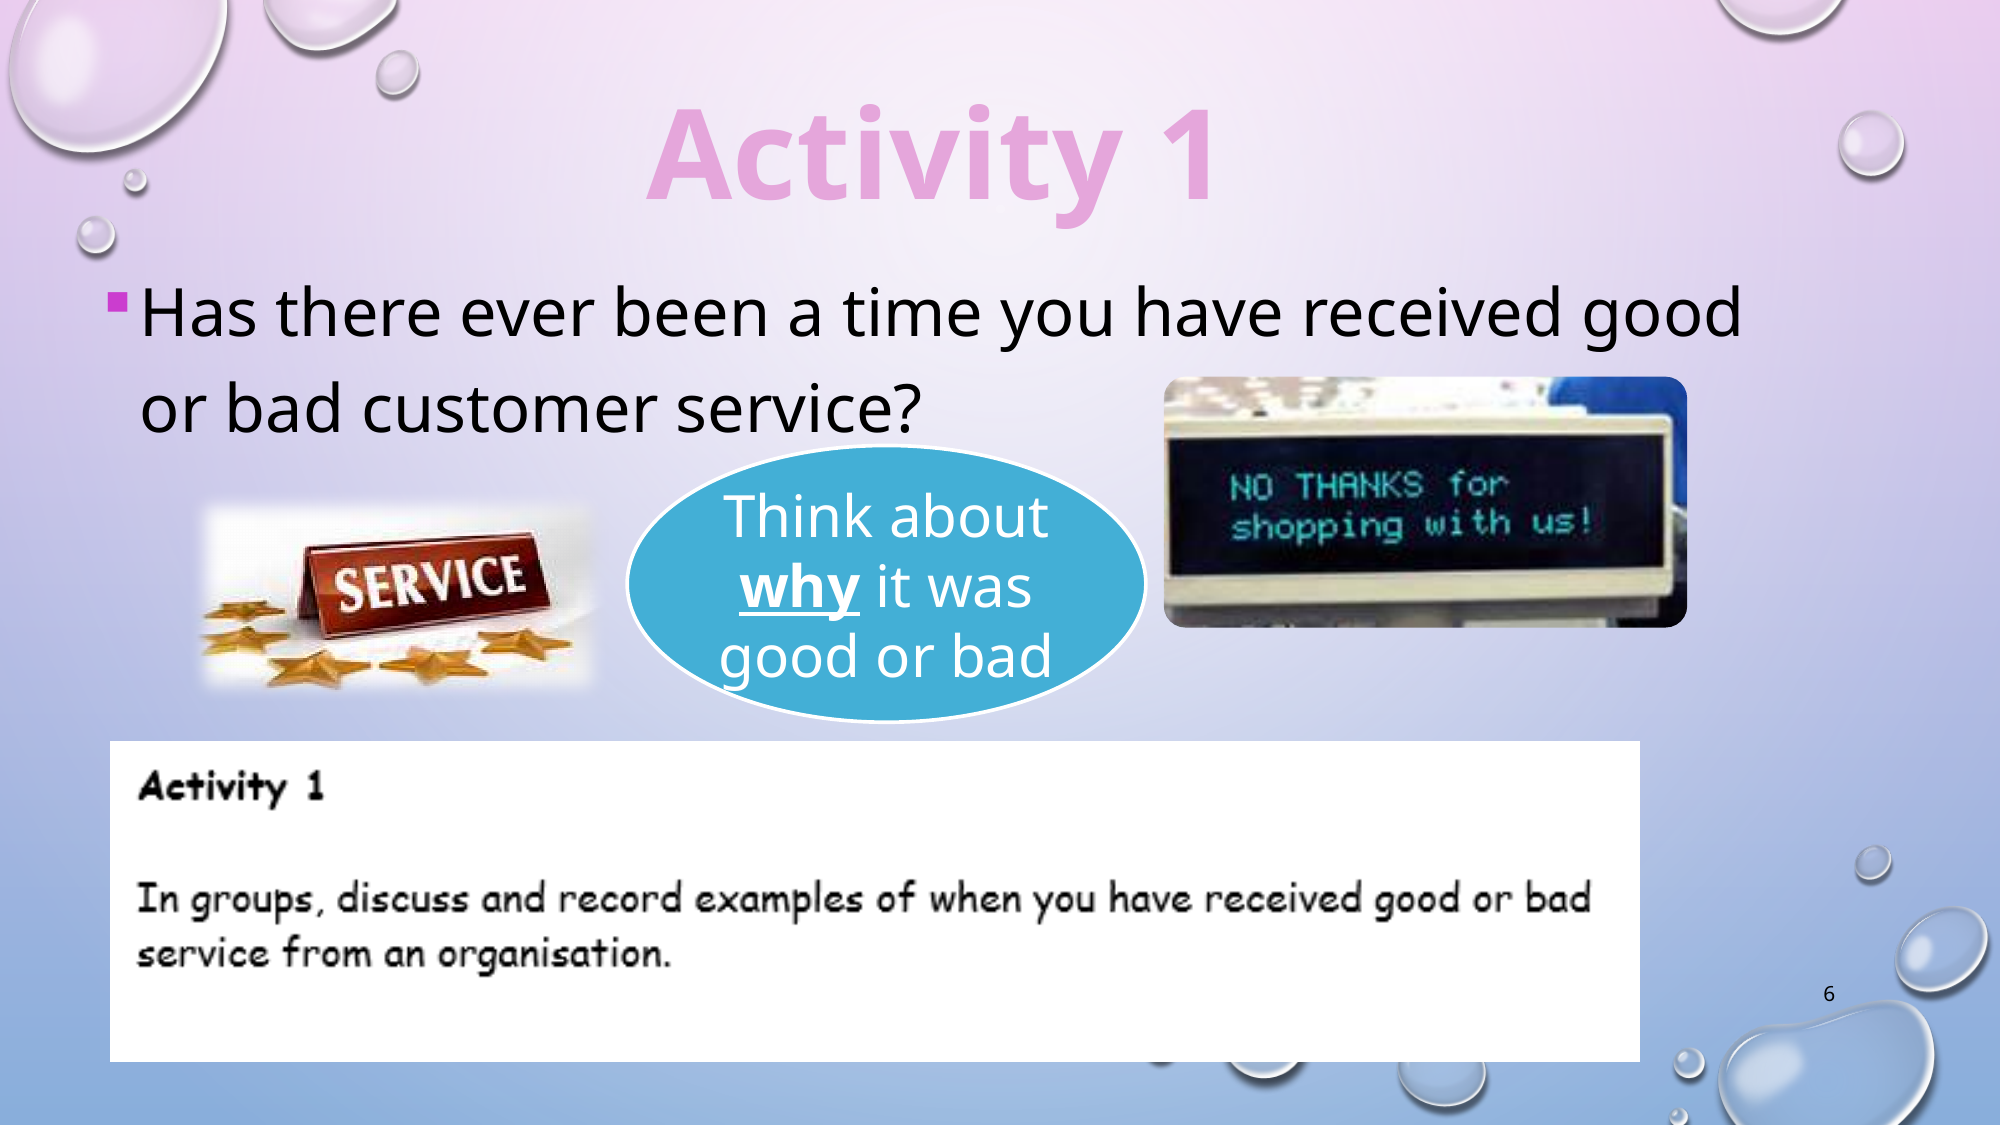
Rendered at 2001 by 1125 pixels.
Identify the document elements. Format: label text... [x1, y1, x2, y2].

picture [0, 0, 2000, 1125]
title Activity 1 [87, 28, 1788, 246]
slide_number 6 [1724, 965, 1851, 1025]
text_box Think about why it was good or bad [625, 443, 1148, 725]
list Has there ever been a time you have received good or bad customer service? [87, 246, 1788, 809]
